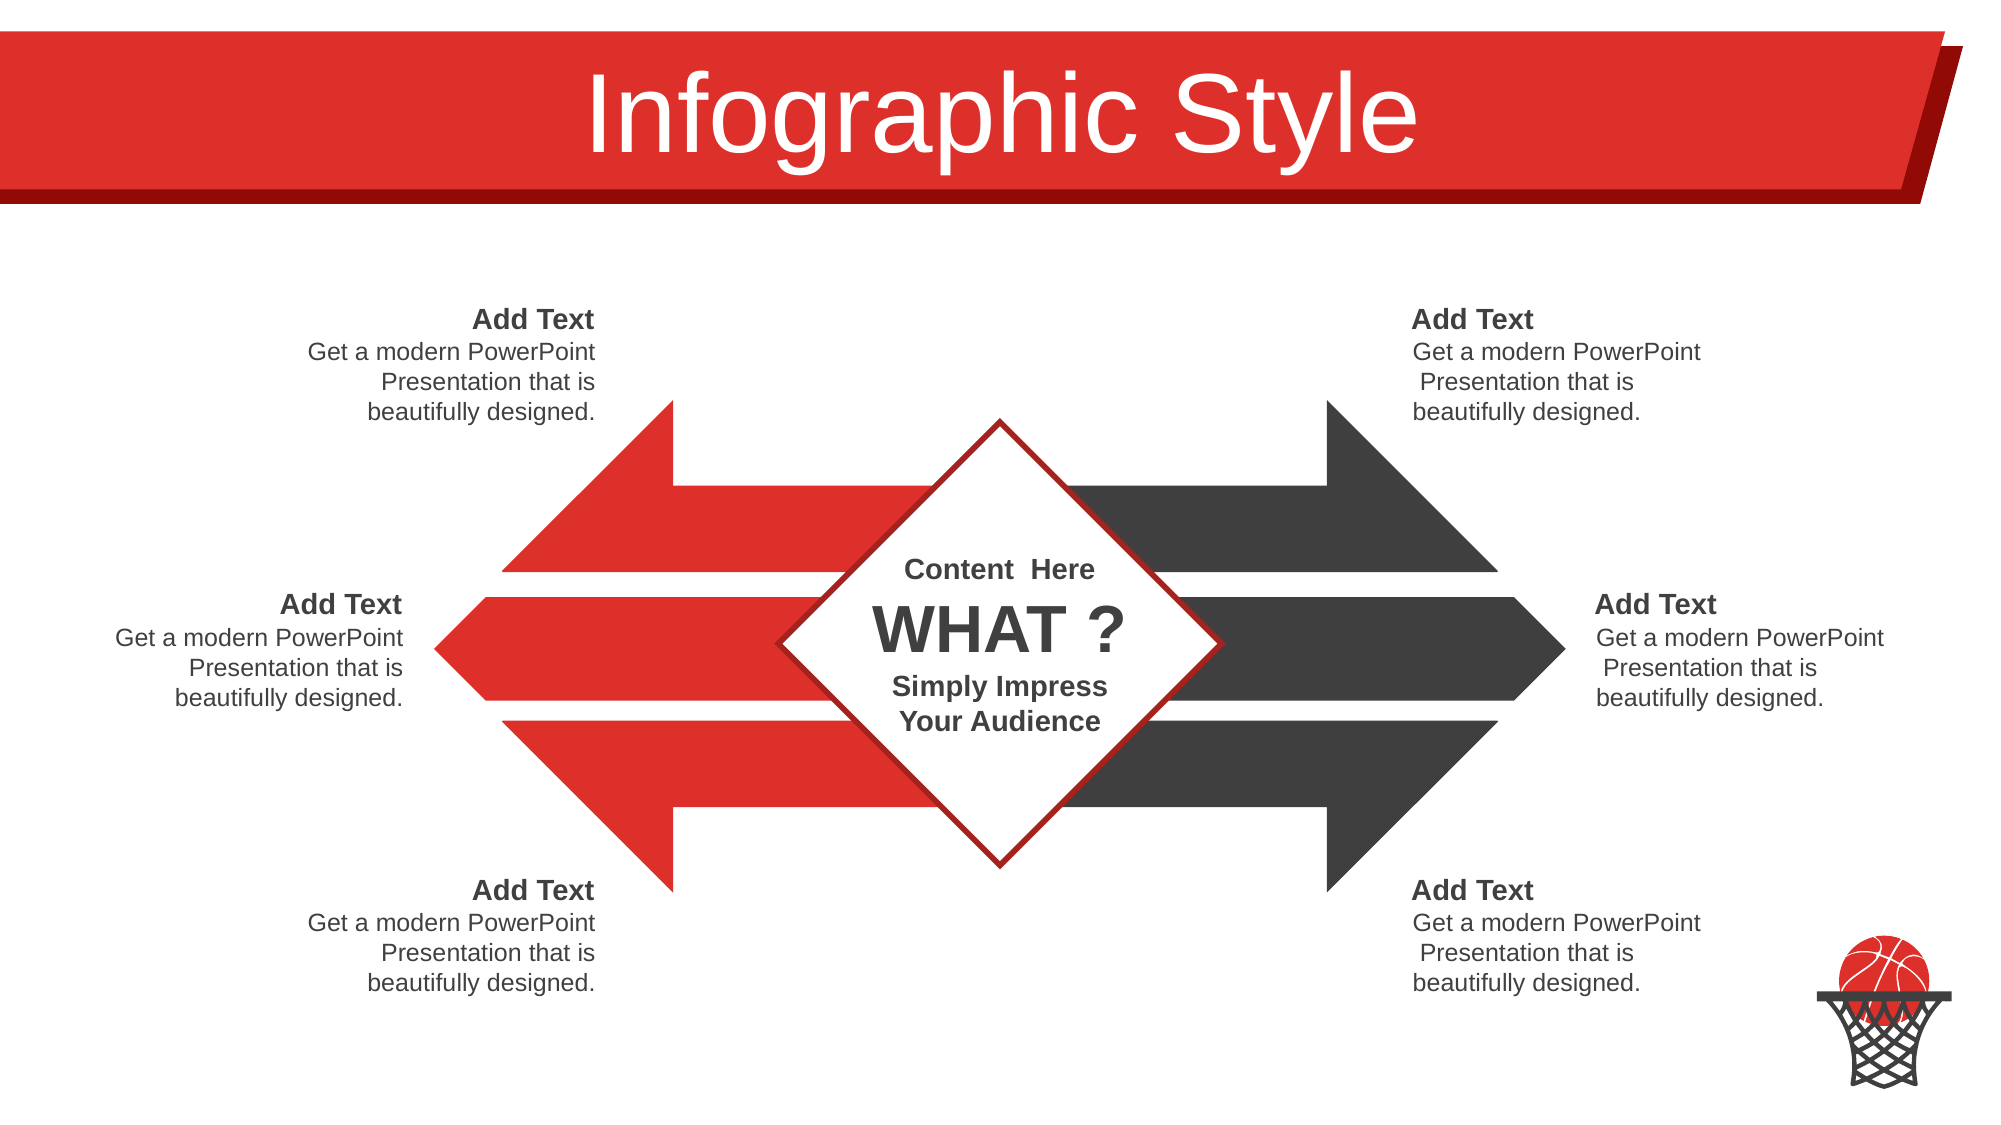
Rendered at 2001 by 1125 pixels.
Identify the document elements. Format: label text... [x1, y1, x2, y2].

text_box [819, 542, 1181, 745]
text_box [284, 292, 611, 435]
text_box [969, 420, 1030, 542]
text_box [284, 863, 611, 1005]
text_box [1396, 863, 1723, 1005]
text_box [434, 399, 969, 893]
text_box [92, 577, 419, 720]
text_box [1396, 292, 1723, 435]
list Infographic Style [53, 52, 1952, 172]
text_box [969, 745, 1030, 867]
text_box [1579, 577, 1906, 720]
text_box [1030, 399, 1566, 893]
